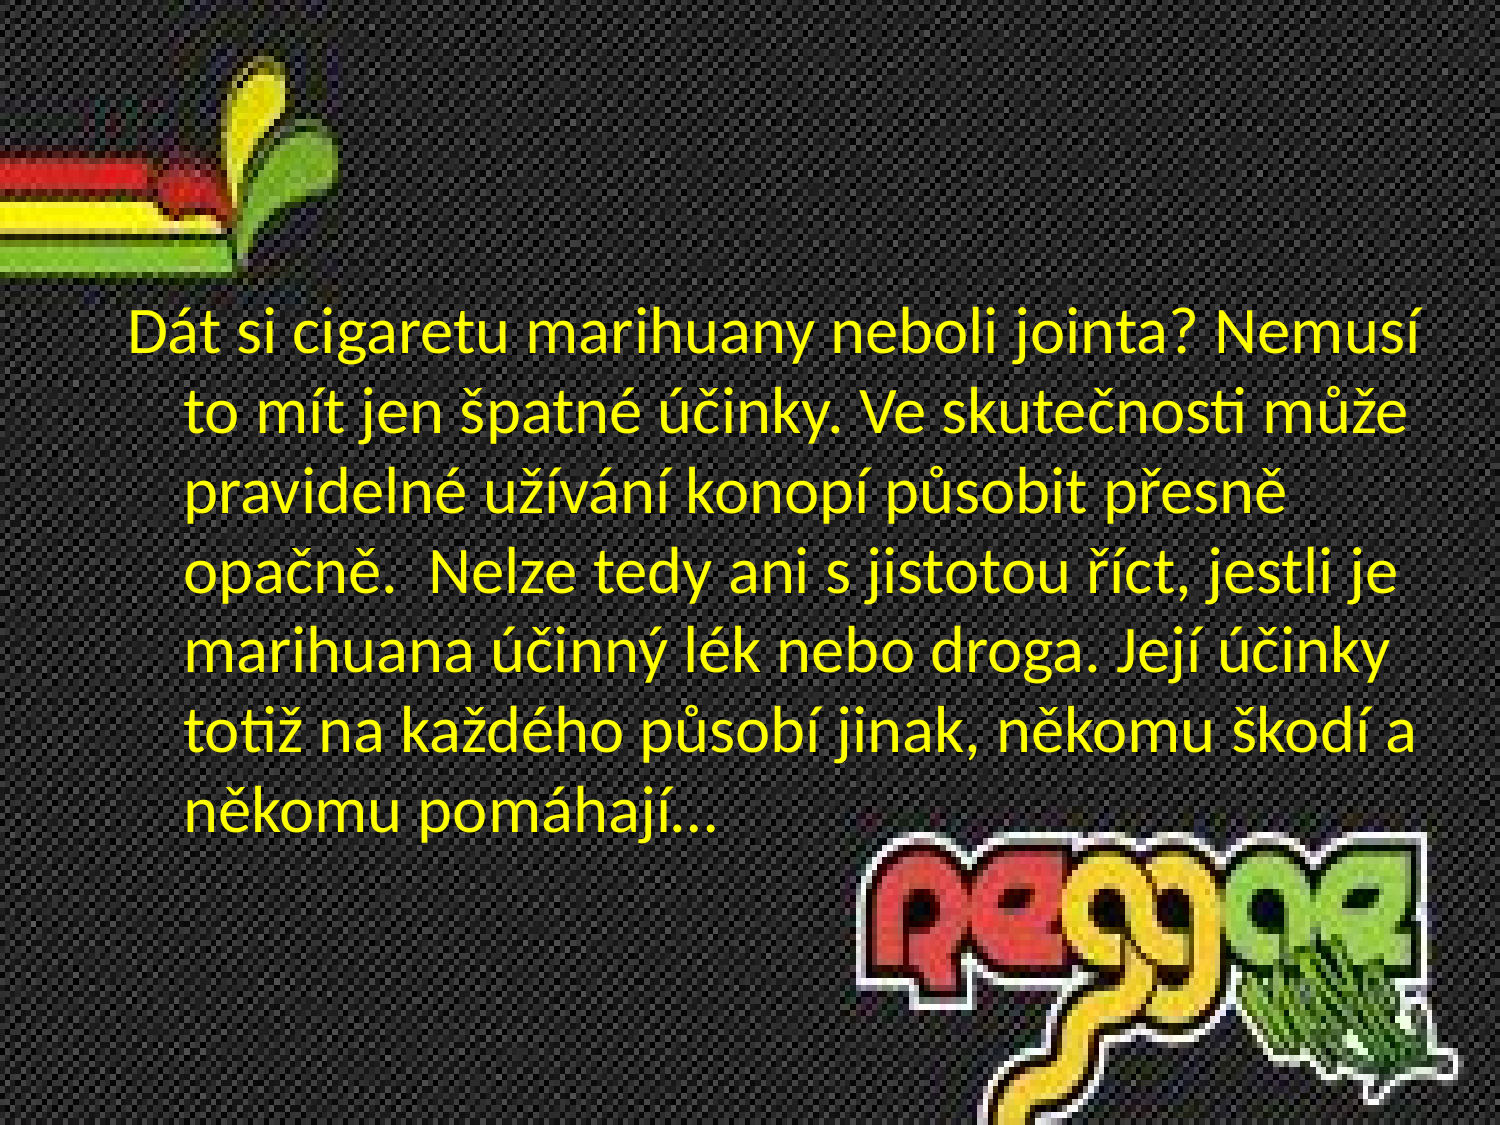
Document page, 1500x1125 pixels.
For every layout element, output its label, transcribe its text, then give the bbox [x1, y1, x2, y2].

list Dát si cigaretu marihuany neboli jointa? Nemusí to mít jen špatné účinky. Ve skutečnosti může pravidelné užívání konopí působit přesně opačně. Nelze tedy ani s jistotou říct, jestli je marihuana účinný lék nebo droga. Její účinky totiž na každého působí jinak, někomu škodí a někomu pomáhají… [112, 278, 1463, 887]
picture [0, 0, 1500, 1125]
